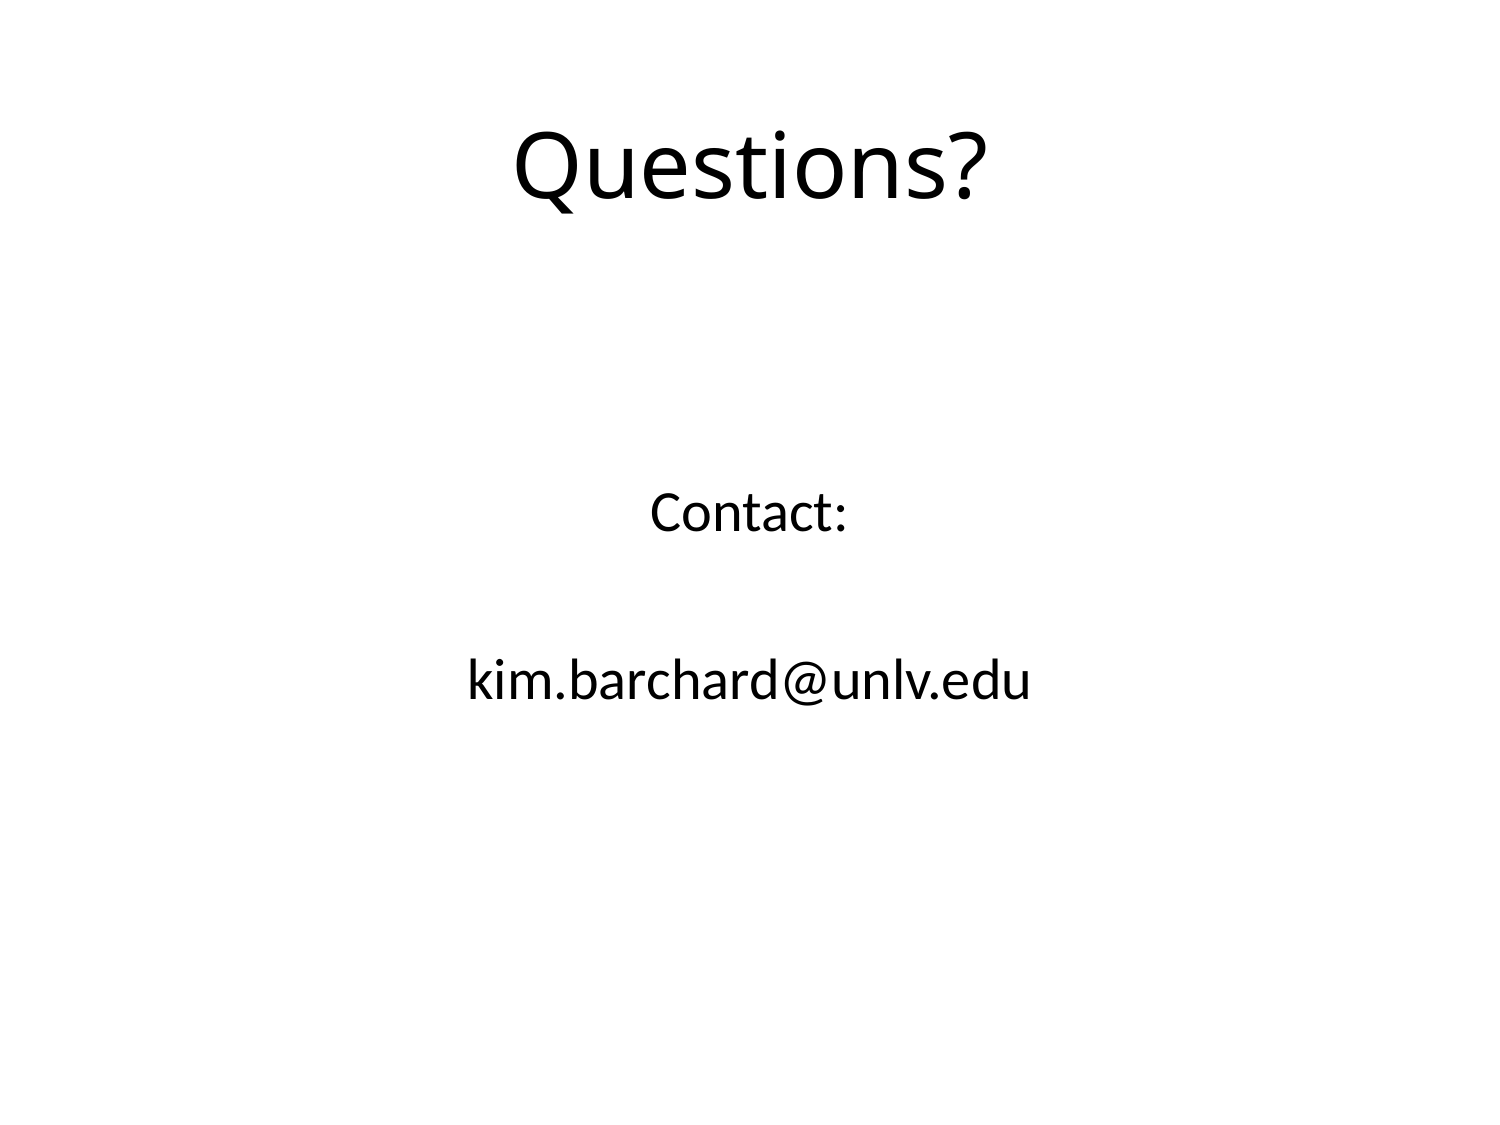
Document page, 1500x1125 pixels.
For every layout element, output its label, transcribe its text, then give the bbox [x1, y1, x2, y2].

list Contact: kim.barchard@unlv.edu [103, 299, 1397, 1014]
title Questions? [103, 59, 1397, 278]
